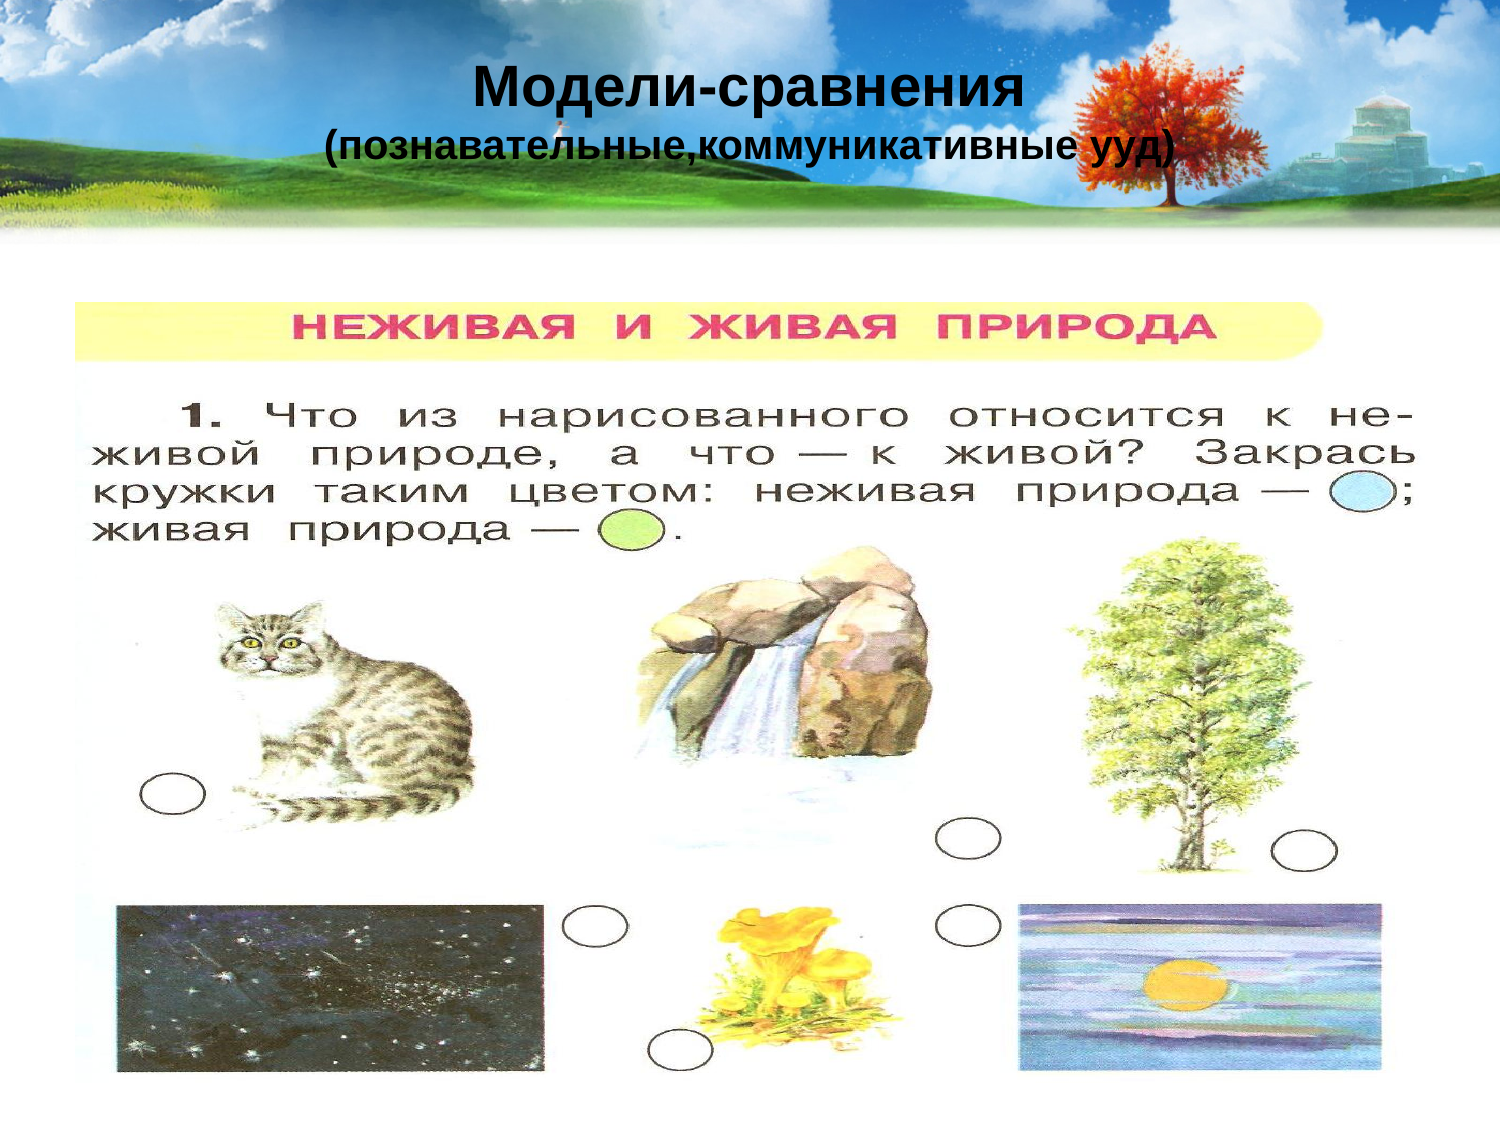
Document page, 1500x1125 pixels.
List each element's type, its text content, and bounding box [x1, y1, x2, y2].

picture [0, 0, 1500, 1125]
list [74, 302, 1426, 1083]
title Модели-сравнения (познавательные,коммуникативные ууд) [74, 18, 1426, 197]
